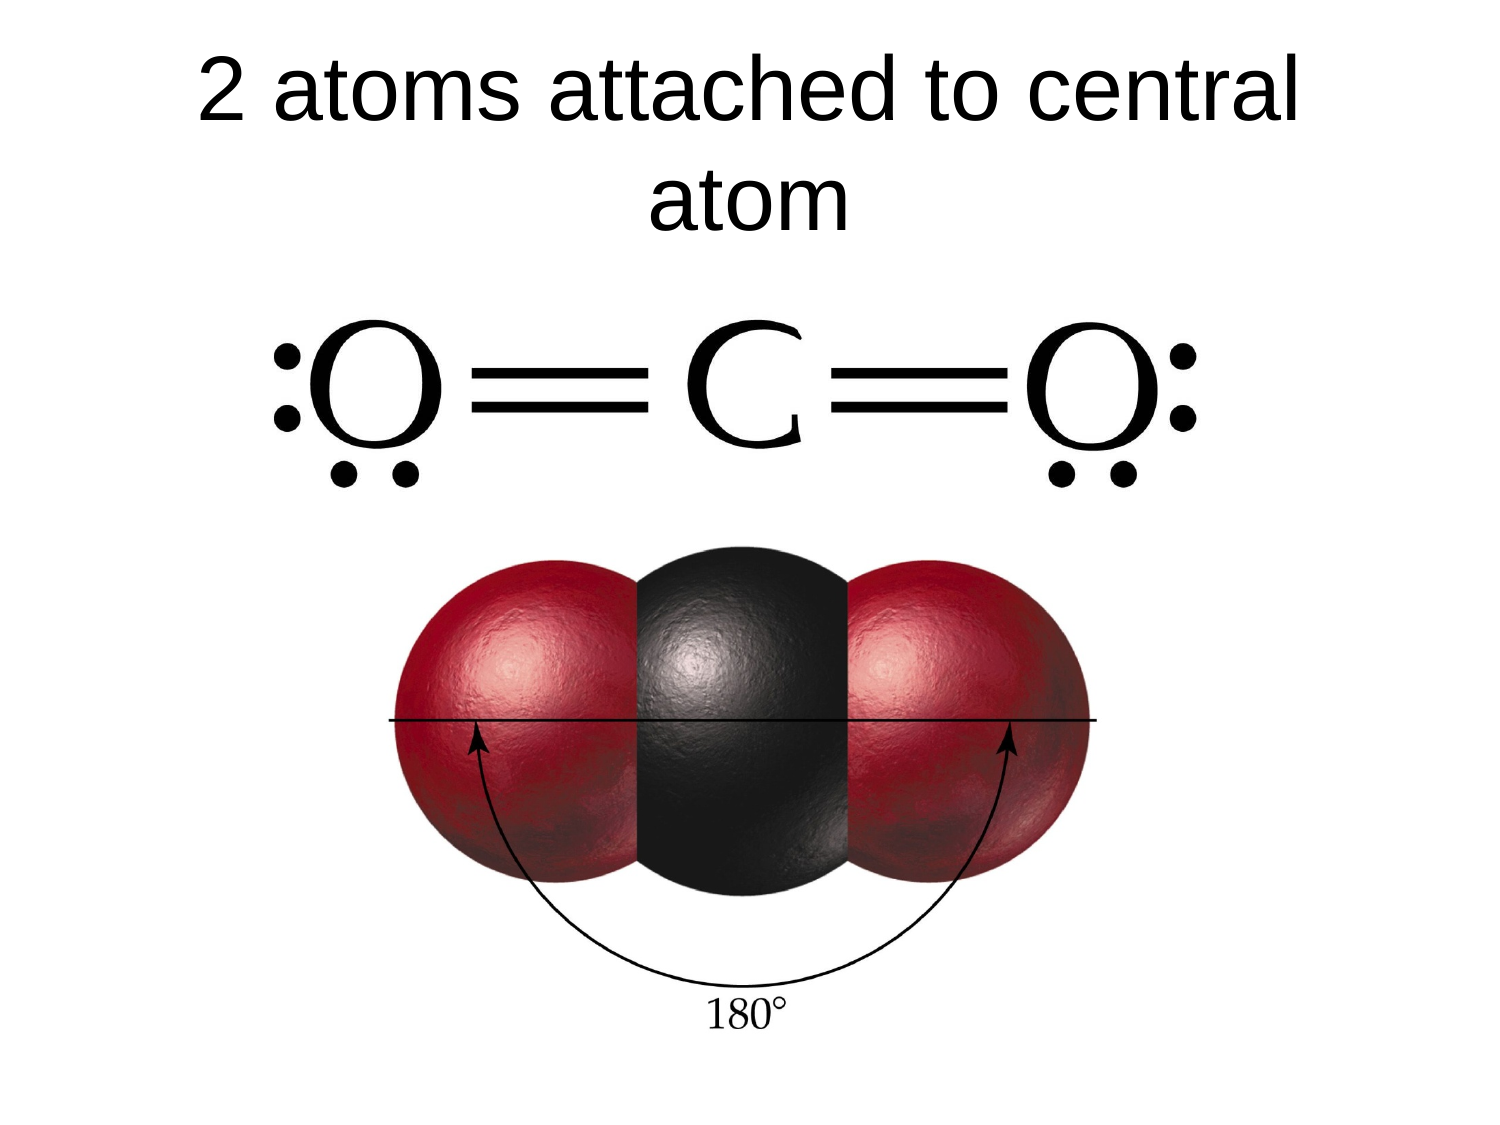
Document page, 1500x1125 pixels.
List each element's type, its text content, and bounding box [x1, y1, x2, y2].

title 2 atoms attached to central atom [74, 44, 1426, 233]
picture [374, 537, 1105, 1038]
picture [262, 312, 1205, 500]
